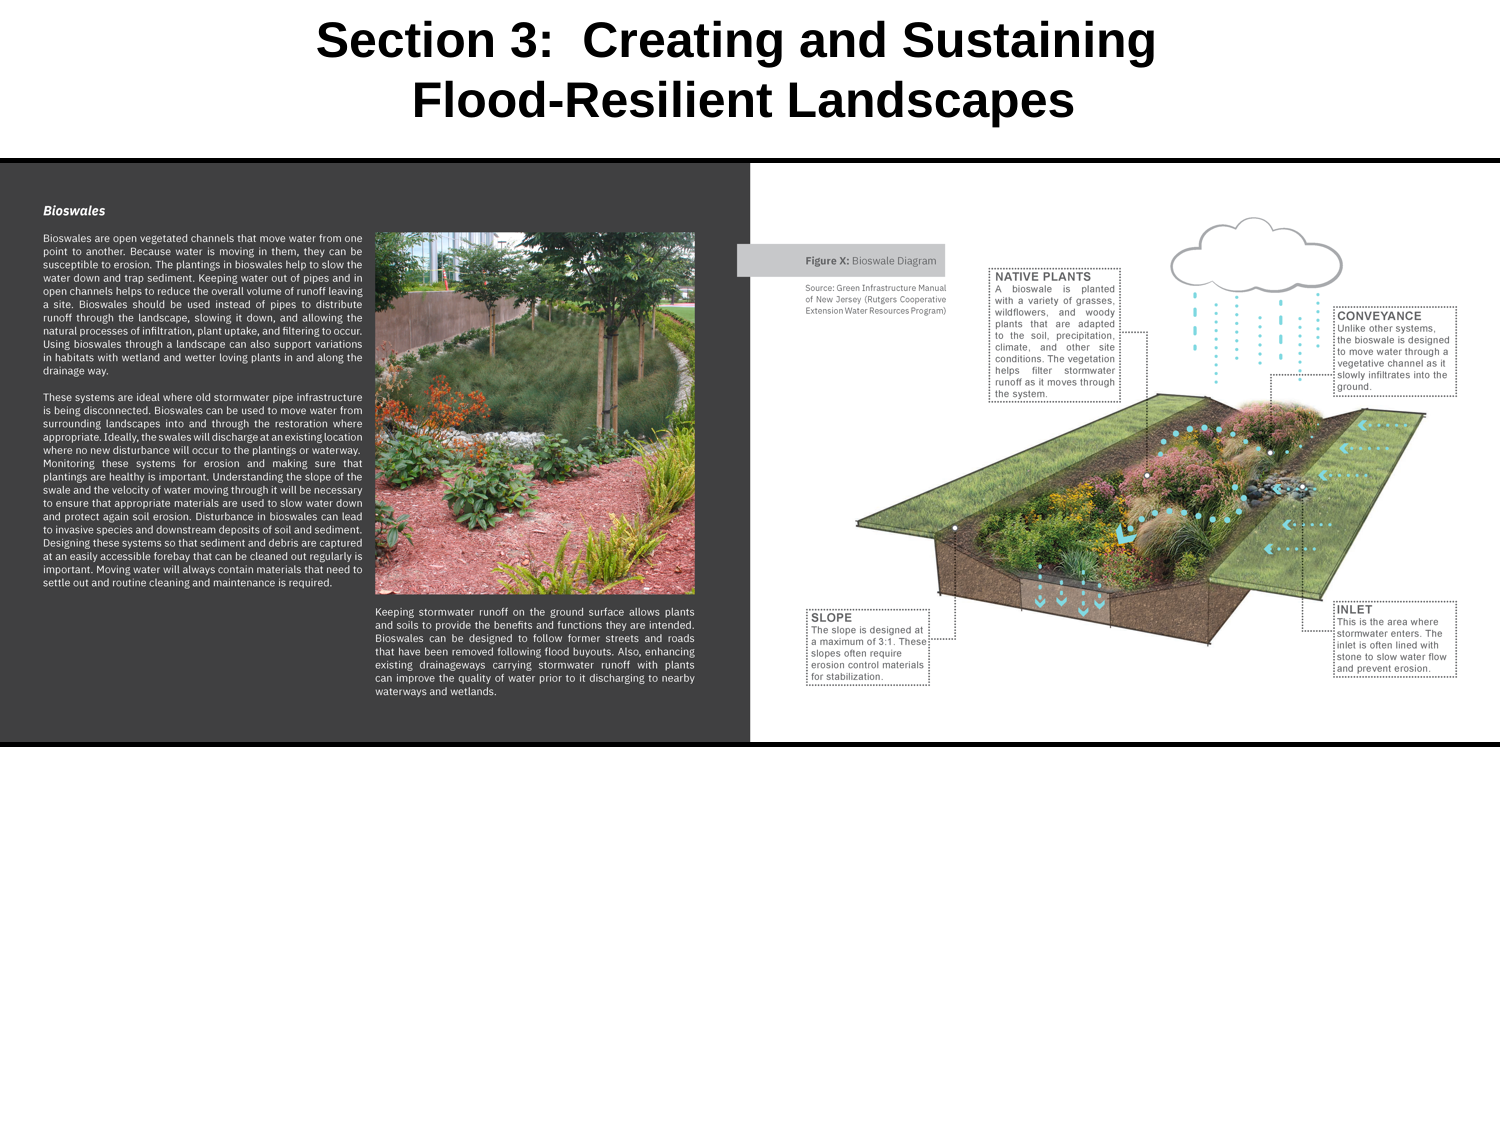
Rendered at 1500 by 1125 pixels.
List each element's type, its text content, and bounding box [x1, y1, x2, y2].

picture [0, 162, 1500, 743]
text_box Section 3: Creating and Sustaining Flood-Resilient Landscapes [0, 0, 1500, 135]
